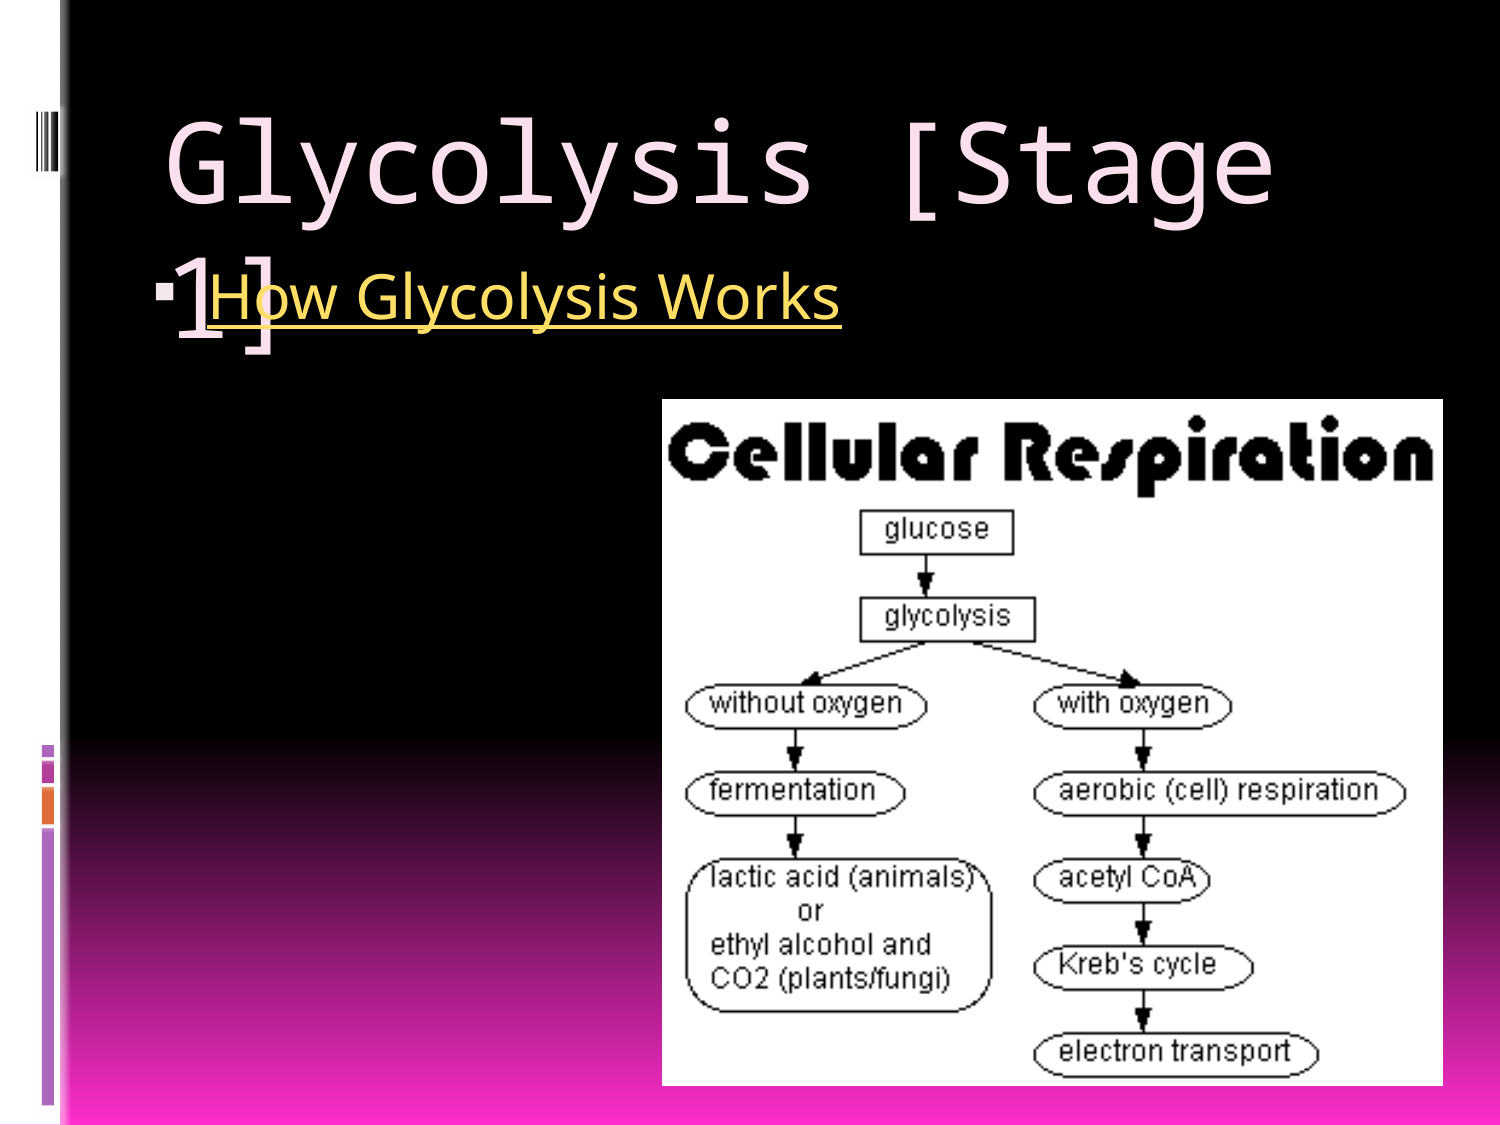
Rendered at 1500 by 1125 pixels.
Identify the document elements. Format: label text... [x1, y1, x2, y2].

list How Glycolysis Works [125, 249, 1400, 1000]
title Glycolysis [Stage 1] [150, 83, 1425, 234]
picture [662, 399, 1443, 1086]
